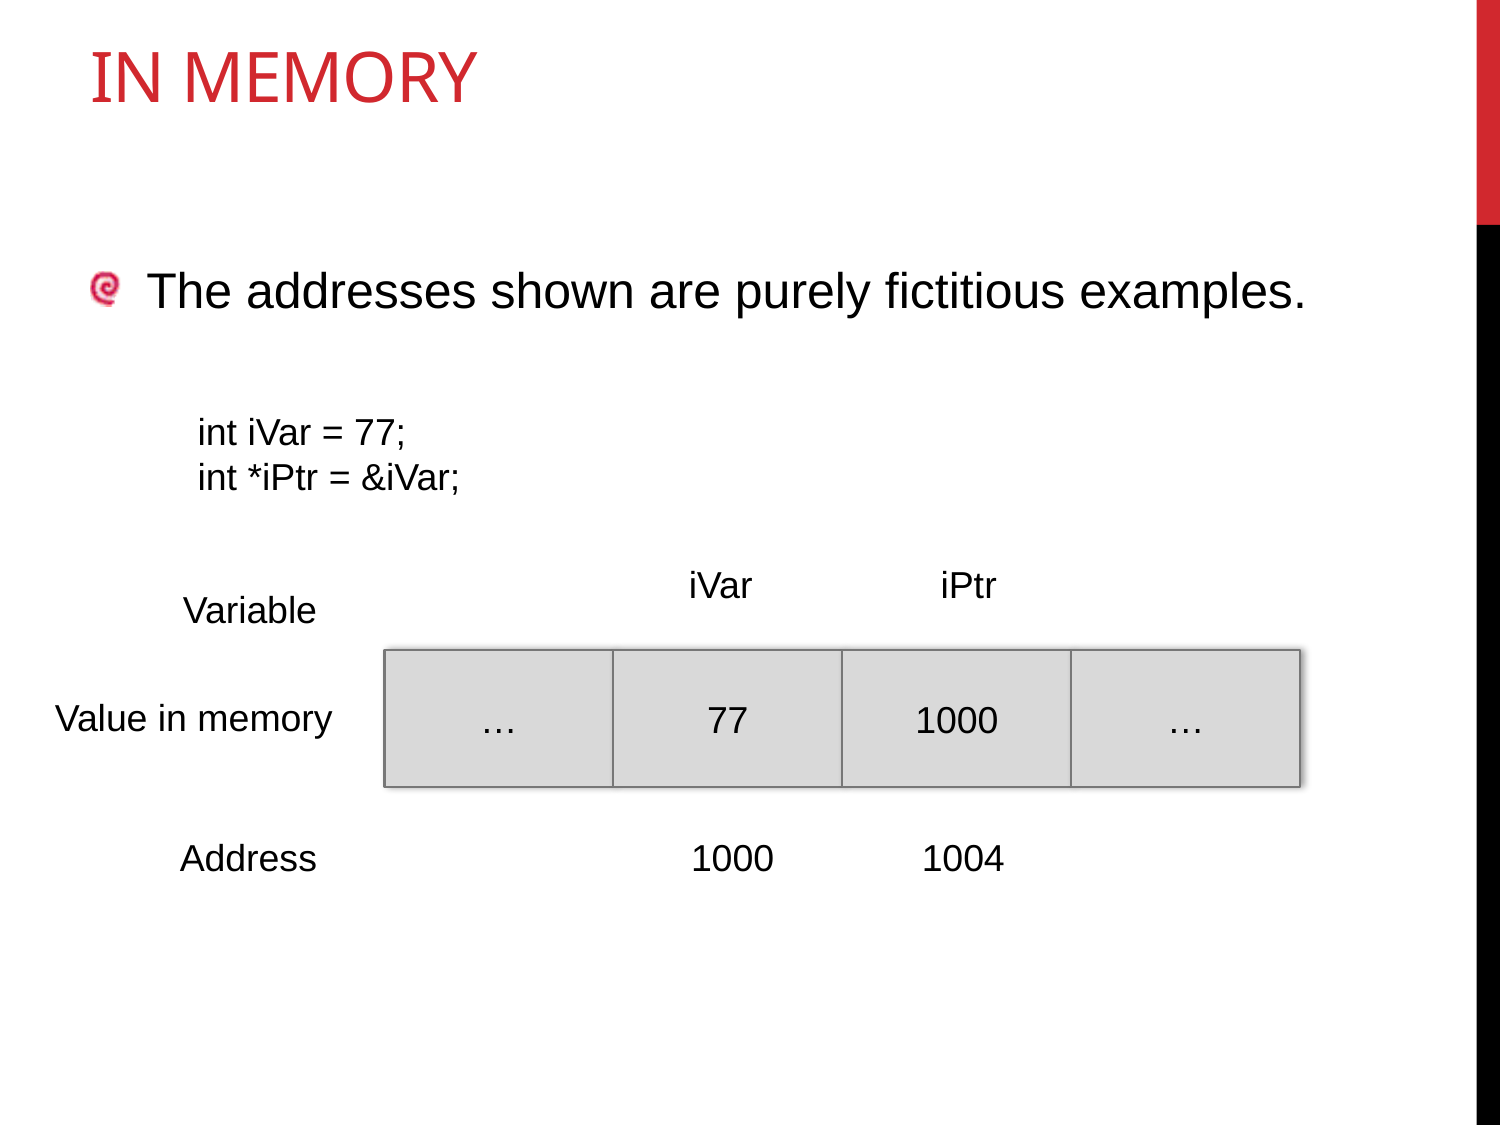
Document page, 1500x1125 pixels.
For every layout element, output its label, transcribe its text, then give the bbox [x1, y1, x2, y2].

text_box 1000 [676, 826, 789, 887]
picture [90, 271, 123, 307]
title In memory [75, 25, 1428, 124]
text_box int iVar = 77; int *iPtr = &iVar; [182, 400, 486, 505]
text_box 1004 [907, 826, 1020, 887]
text_box Variable [168, 578, 333, 639]
text_box iPtr [925, 553, 1012, 614]
text_box Value in memory [40, 686, 348, 746]
list The addresses shown are purely fictitious examples. [75, 251, 1428, 429]
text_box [383, 649, 1301, 788]
text_box Address [165, 826, 333, 887]
text_box iVar [673, 553, 768, 614]
